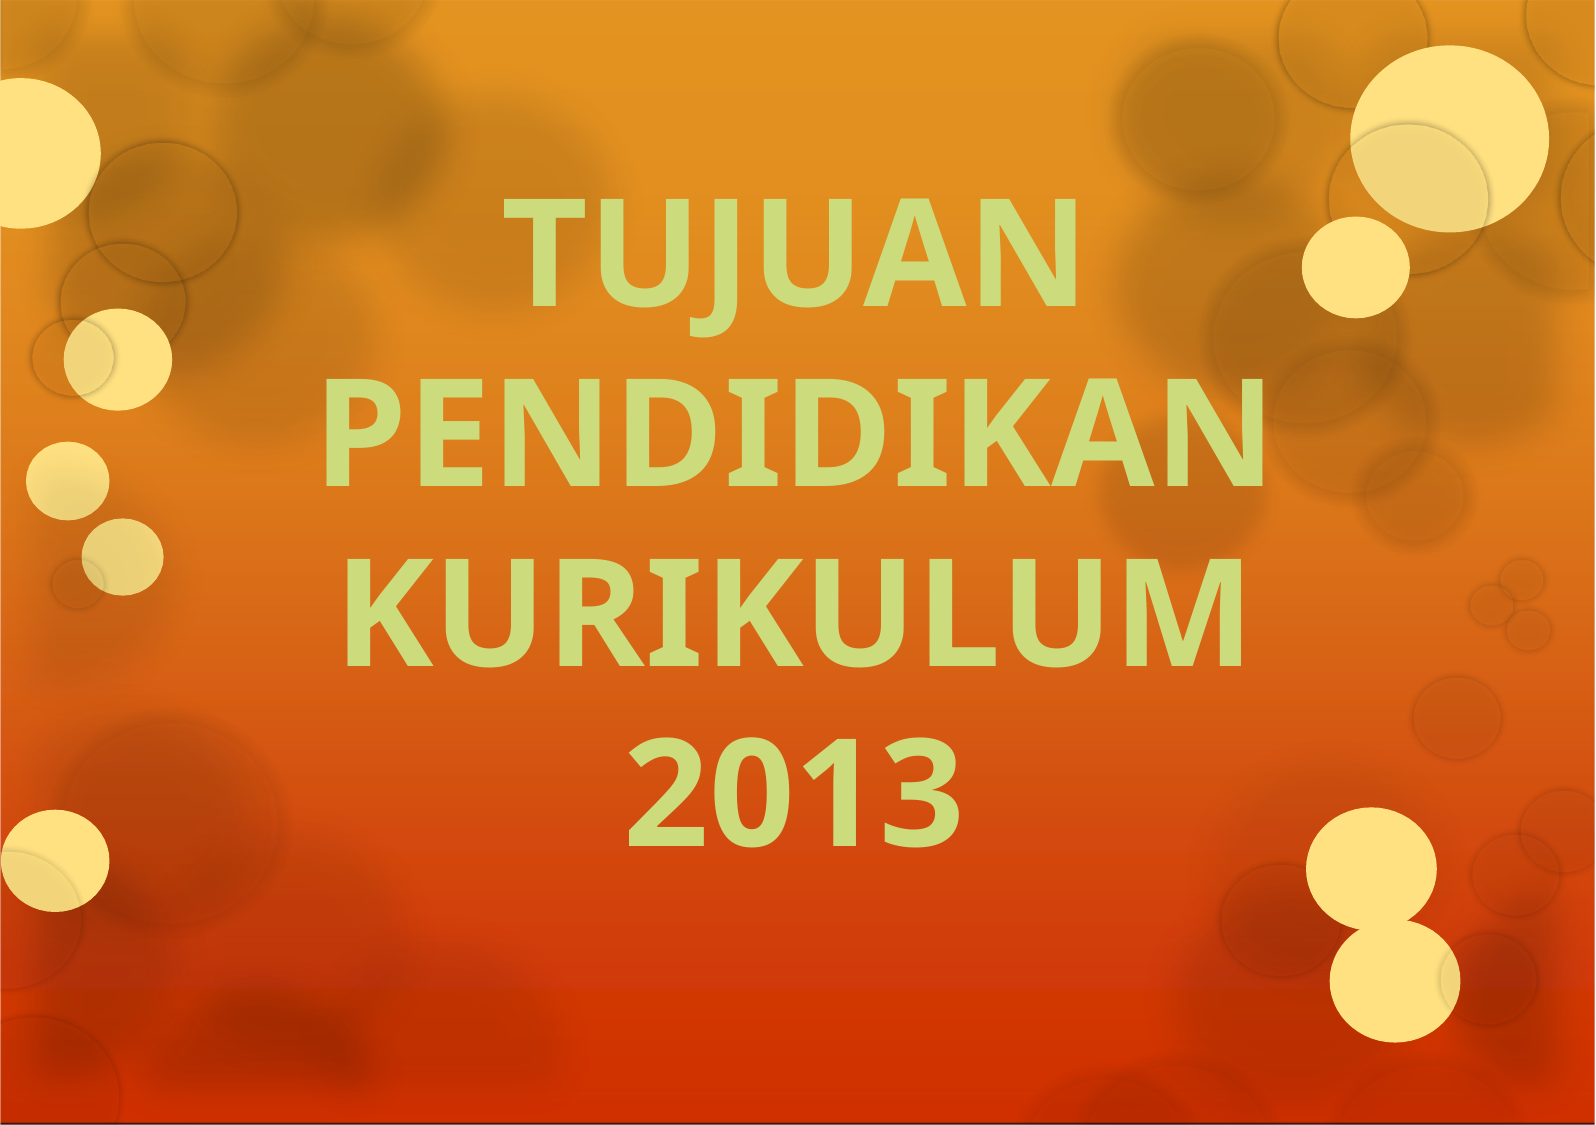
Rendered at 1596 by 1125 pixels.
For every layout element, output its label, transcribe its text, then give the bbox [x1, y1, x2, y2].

picture [0, 0, 1595, 1125]
title TUJUAN PENDIDIKAN KURIKULUM 2013 [236, 156, 1352, 877]
